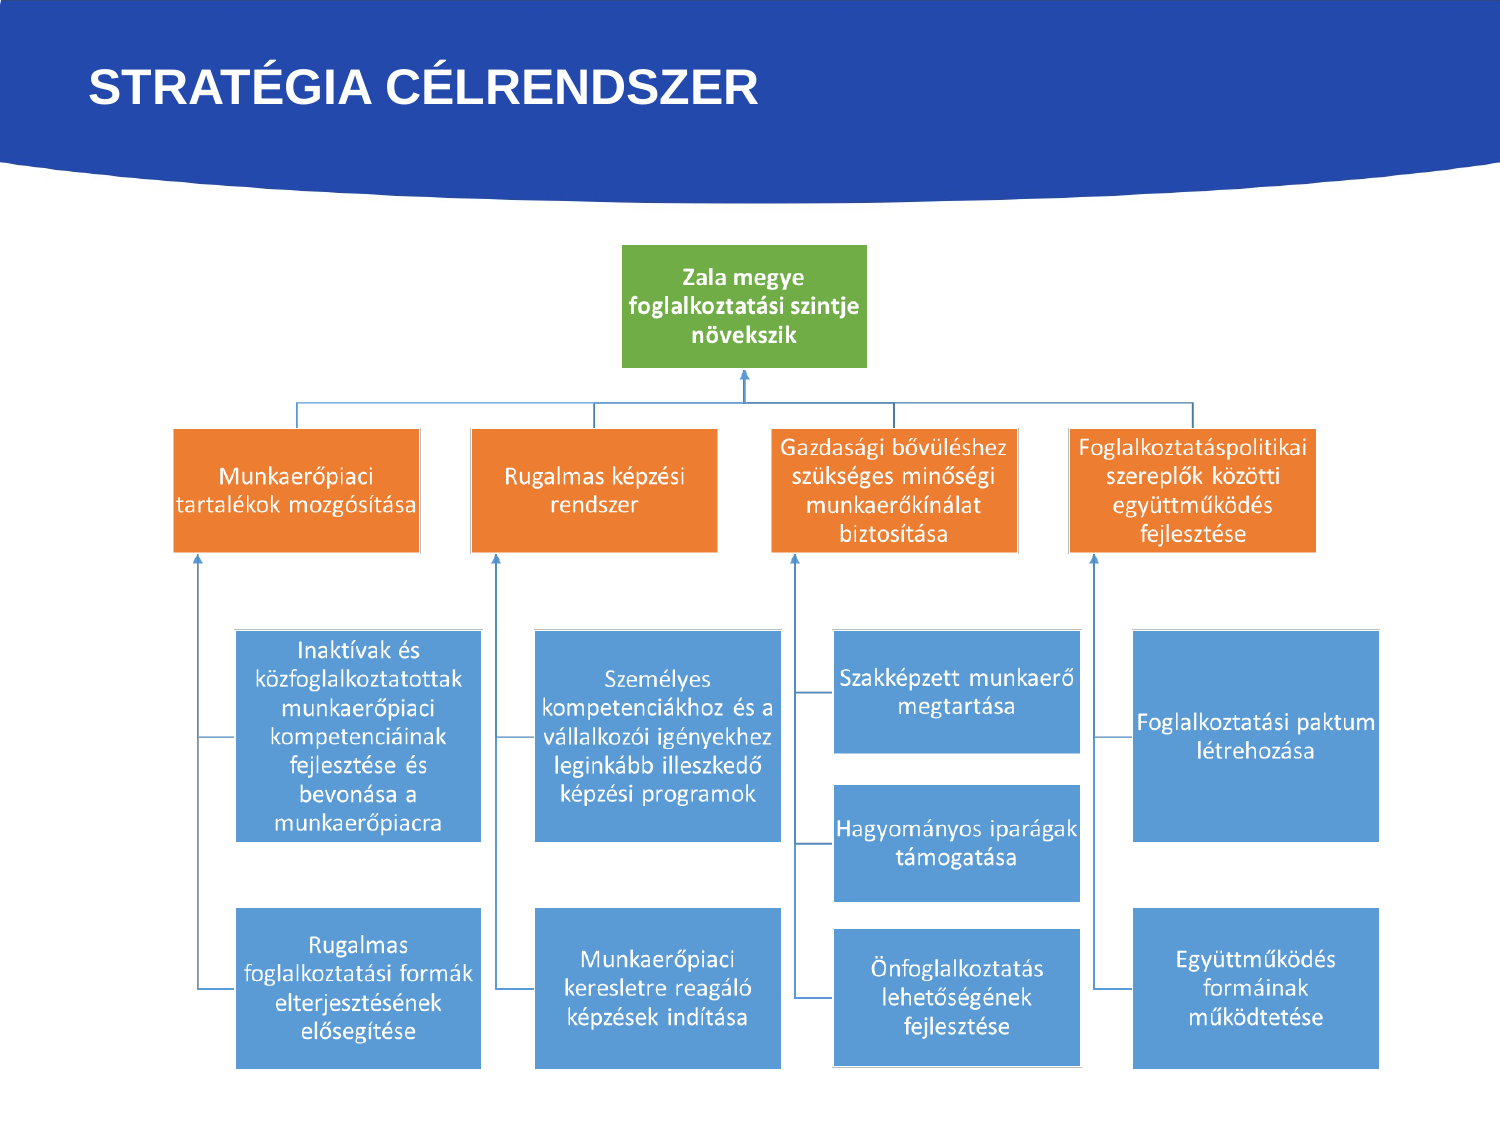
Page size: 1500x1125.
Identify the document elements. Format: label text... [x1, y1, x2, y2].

picture [0, 0, 1500, 1125]
title Stratégia Célrendszer [73, 7, 845, 161]
